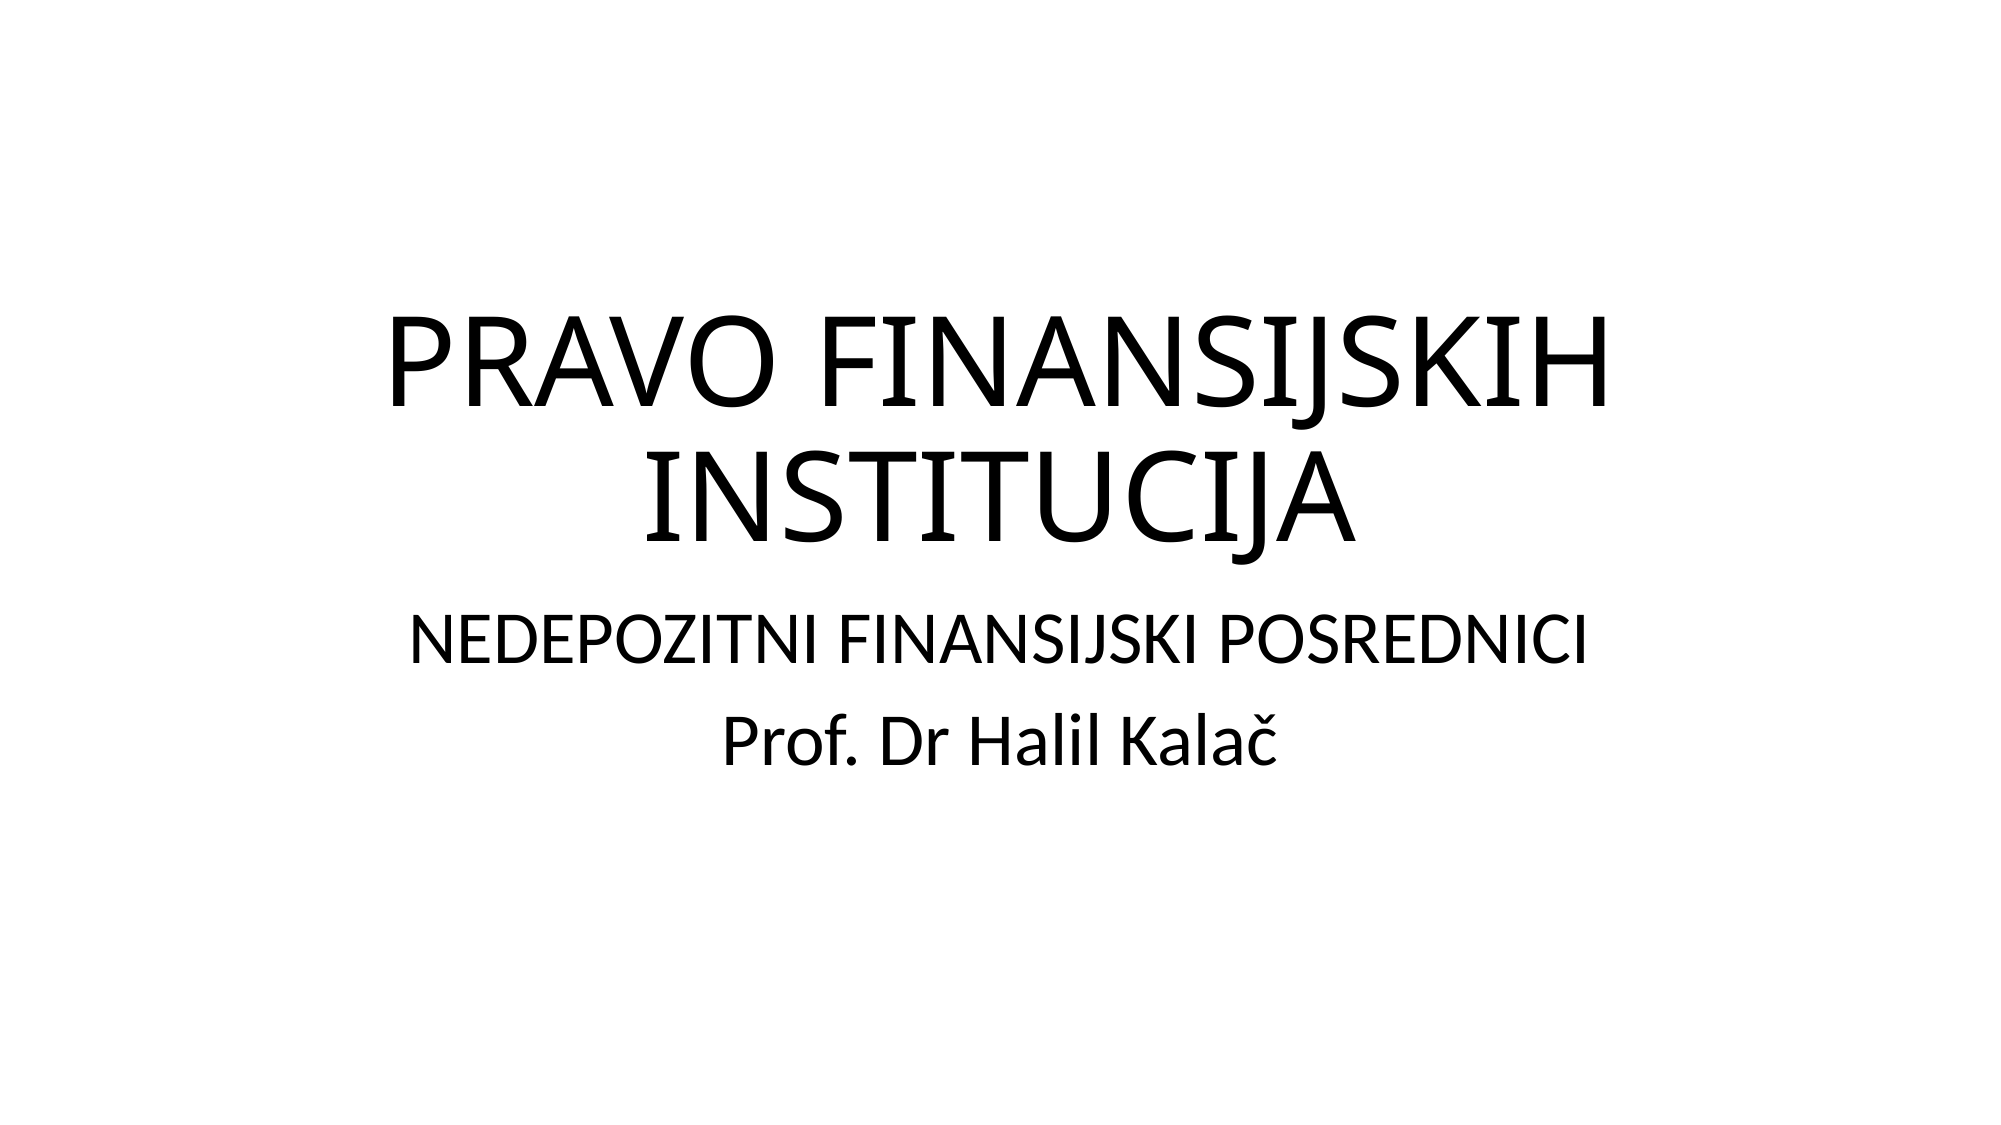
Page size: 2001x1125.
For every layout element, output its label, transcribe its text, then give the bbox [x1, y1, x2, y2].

title PRAVO FINANSIJSKIH INSTITUCIJA [249, 184, 1750, 576]
subtitle NEDEPOZITNI FINANSIJSKI POSREDNICI Prof. Dr Halil Kalač [249, 590, 1750, 863]
